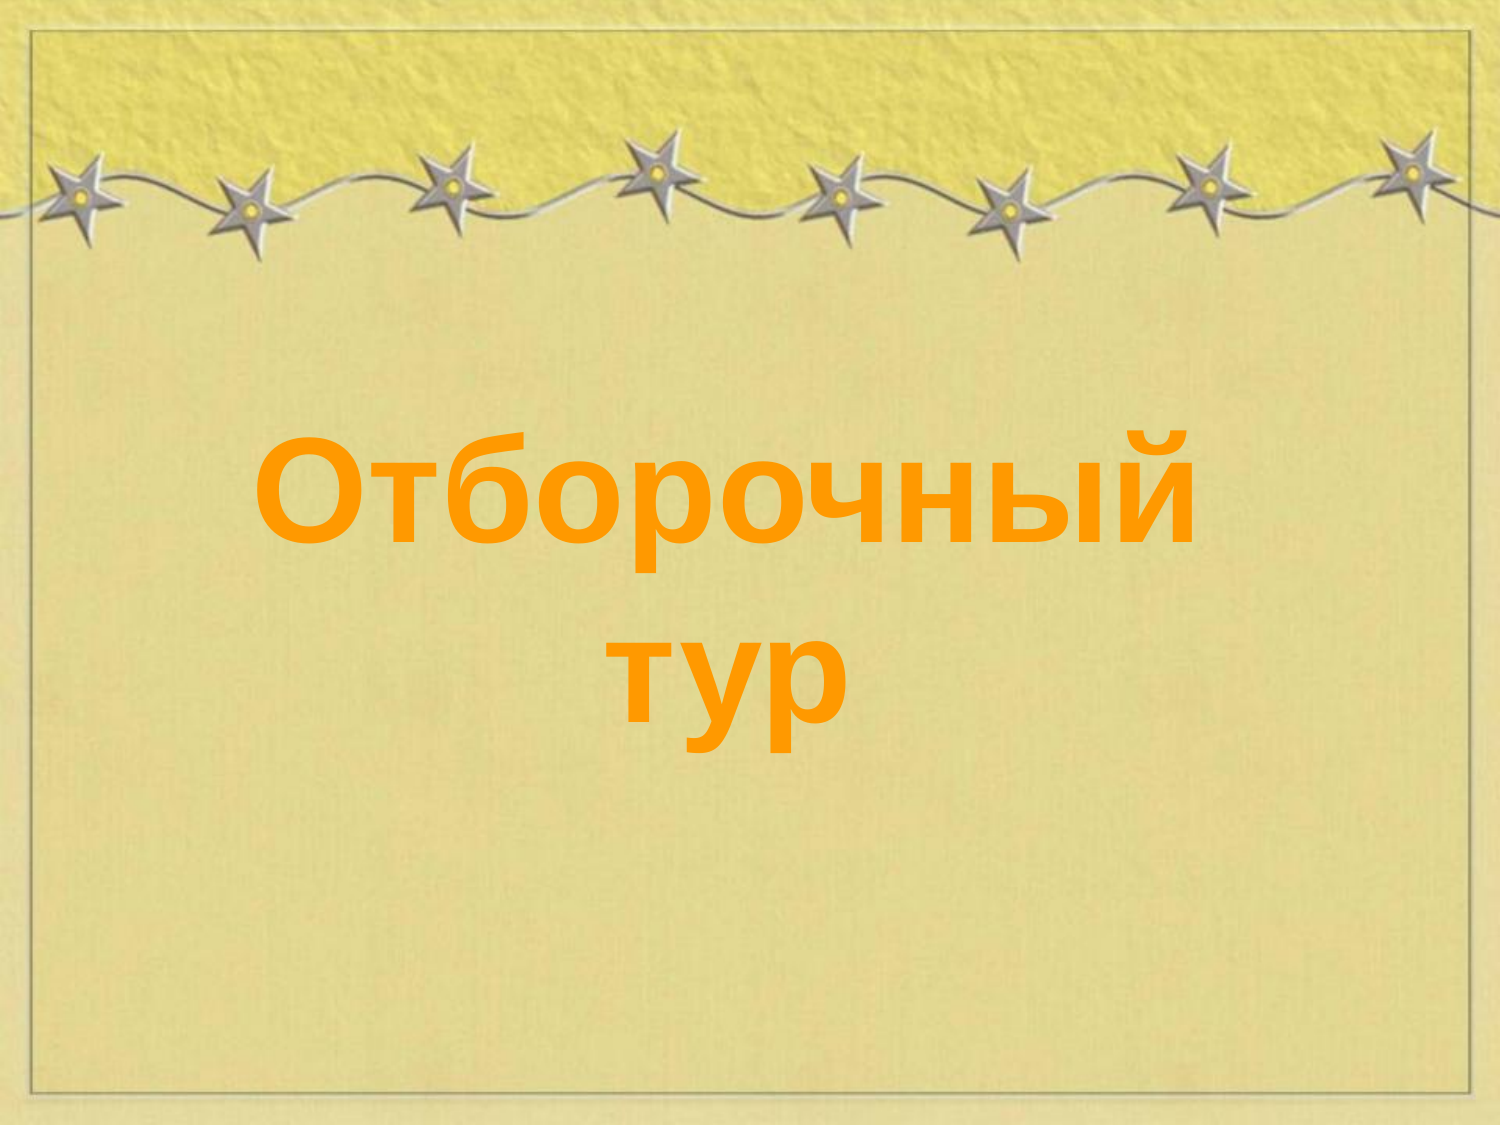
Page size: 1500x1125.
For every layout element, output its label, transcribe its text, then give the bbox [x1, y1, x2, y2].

text_box Отборочный тур [218, 385, 1237, 760]
picture [0, 0, 1500, 1125]
